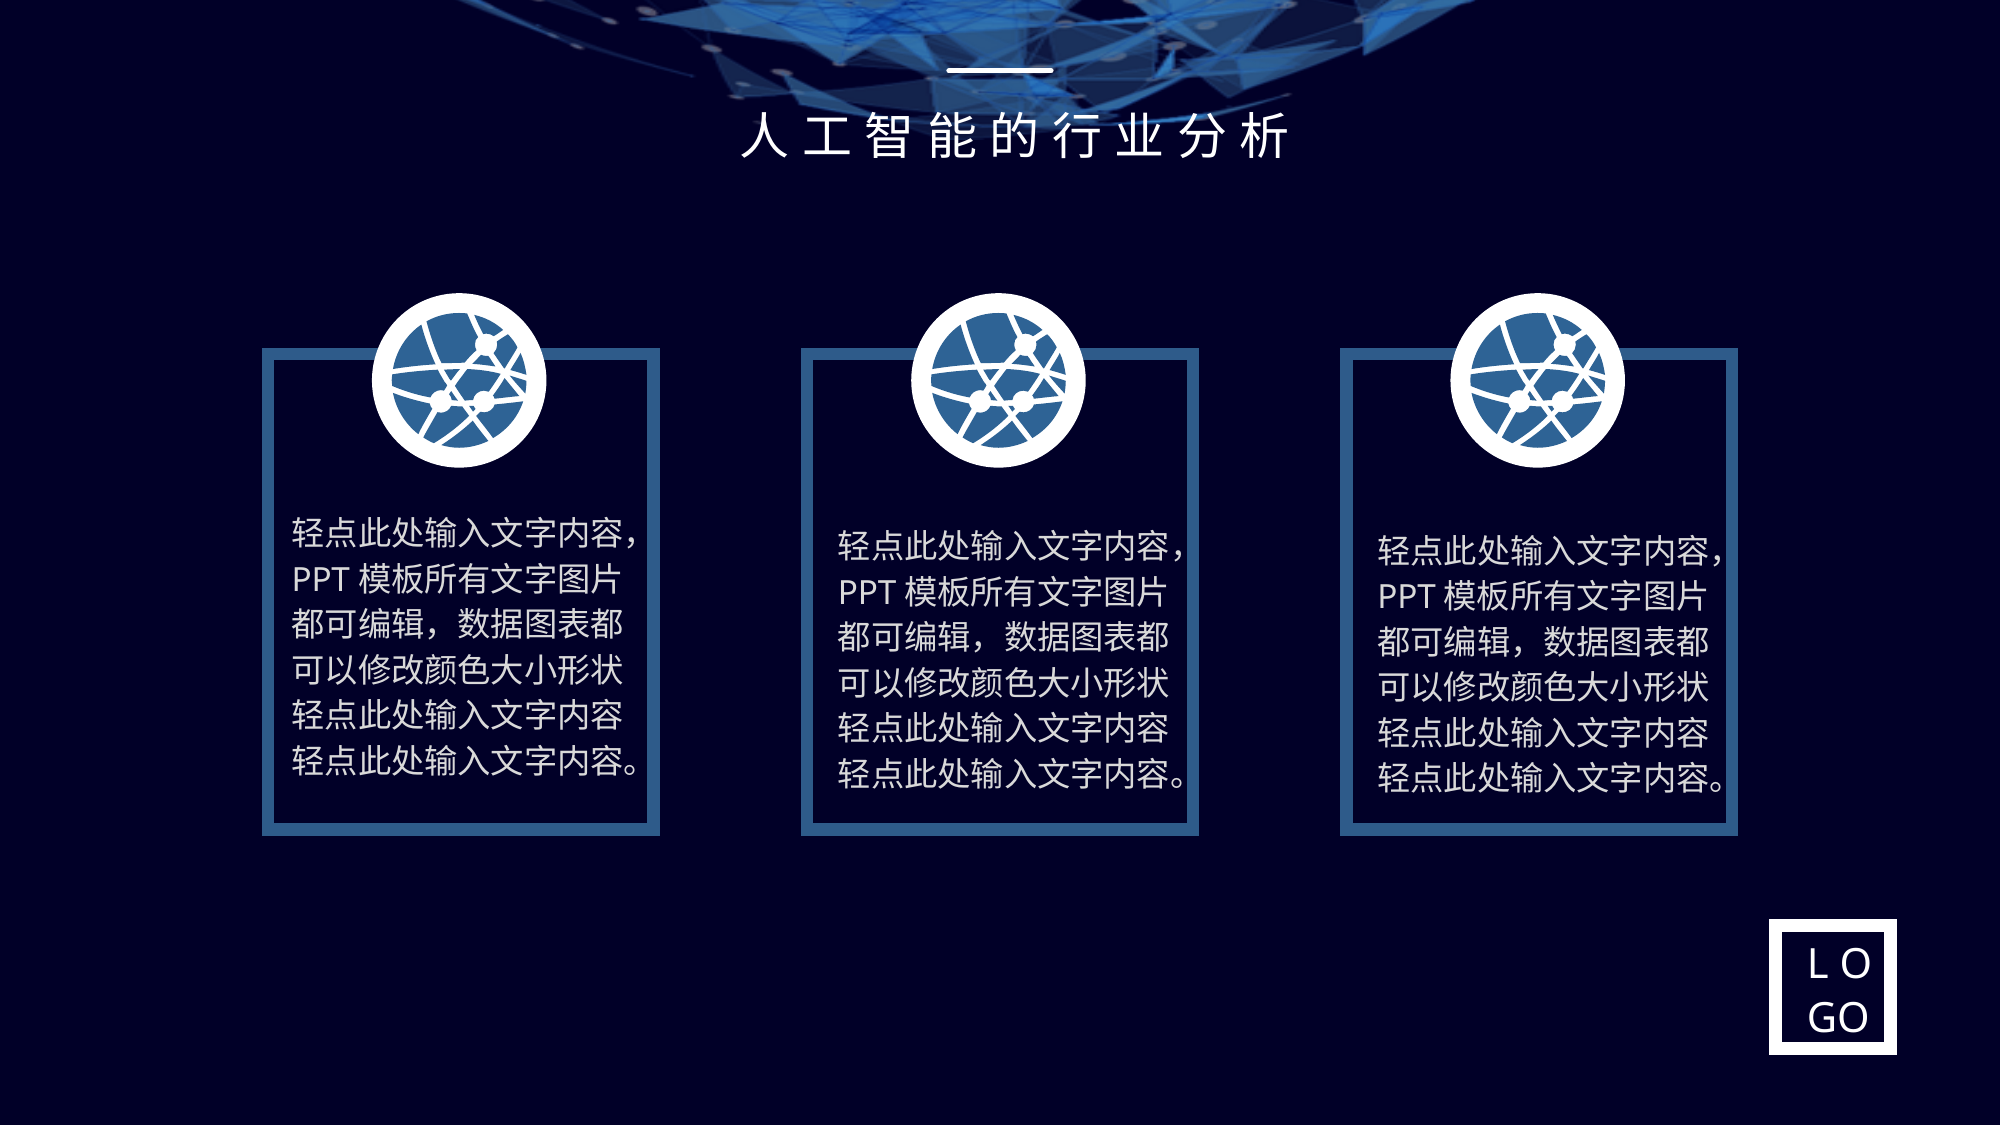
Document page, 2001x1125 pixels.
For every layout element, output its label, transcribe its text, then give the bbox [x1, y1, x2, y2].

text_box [1775, 925, 1929, 1049]
text_box 人工智能的行业分析 [724, 140, 1305, 173]
picture [0, 0, 2001, 140]
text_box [267, 293, 654, 830]
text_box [807, 293, 1193, 830]
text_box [1346, 293, 1733, 830]
